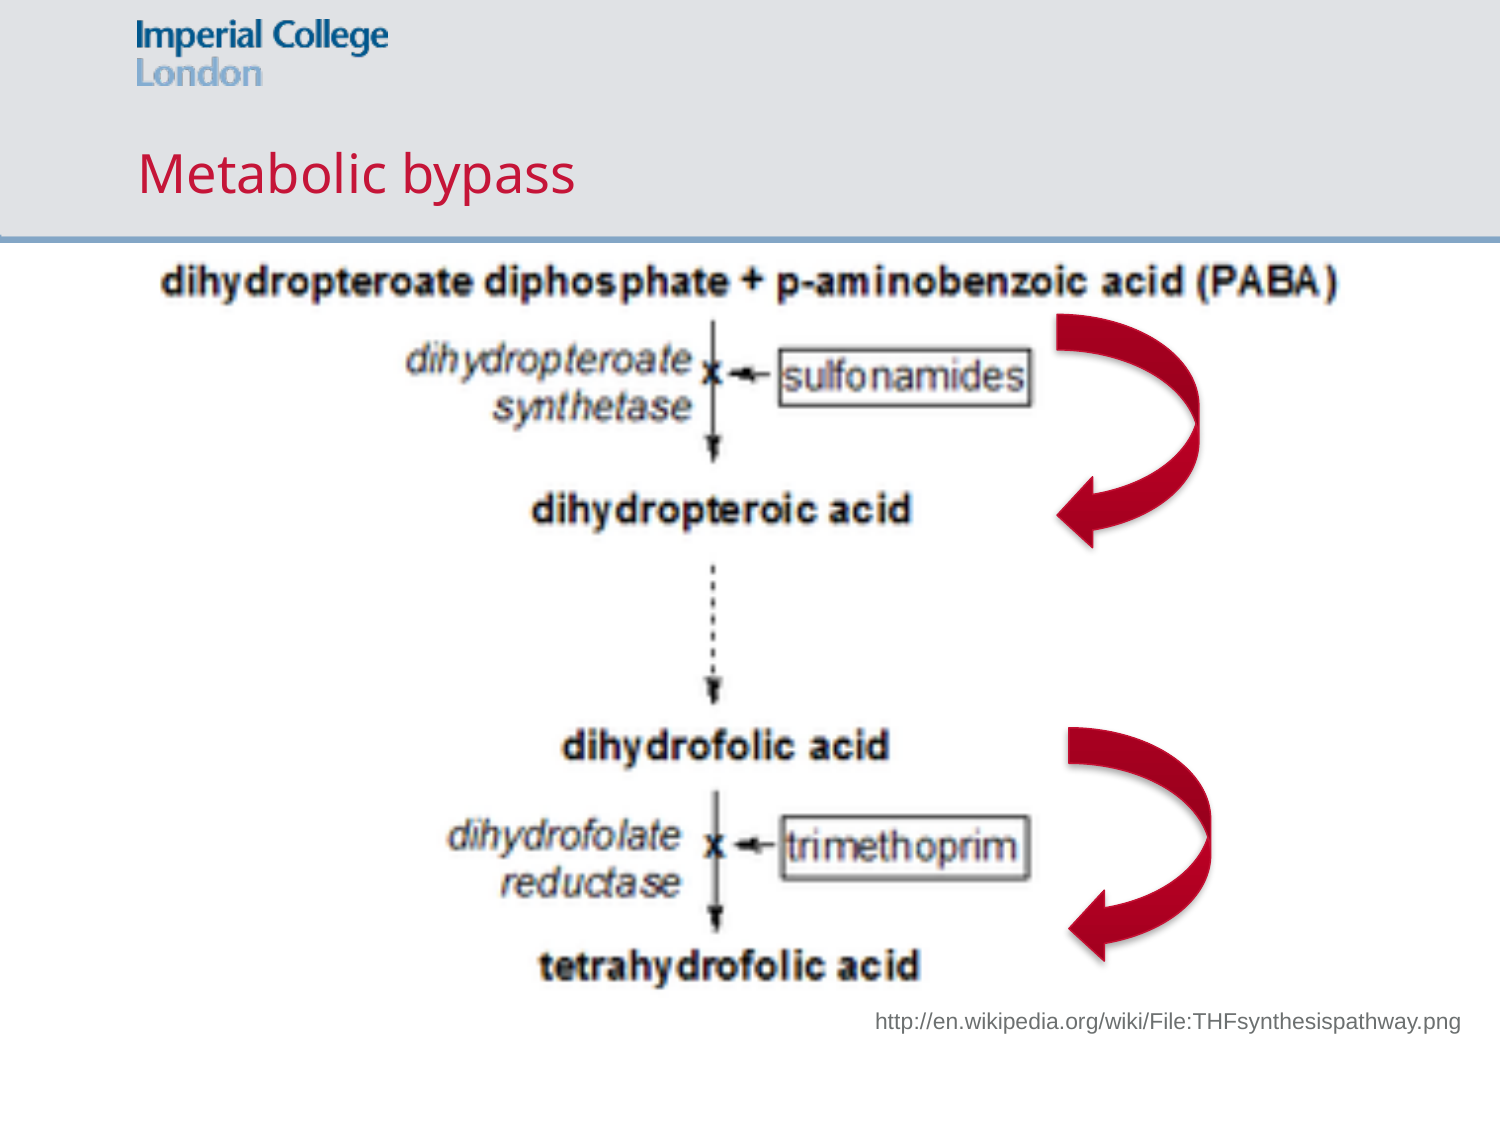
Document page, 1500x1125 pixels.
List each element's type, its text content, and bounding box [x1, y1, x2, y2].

text_box http://en.wikipedia.org/wiki/File:THFsynthesispathway.png [431, 999, 1477, 1042]
picture [0, 0, 1500, 243]
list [76, 255, 1427, 998]
title Metabolic bypass [137, 99, 1375, 205]
